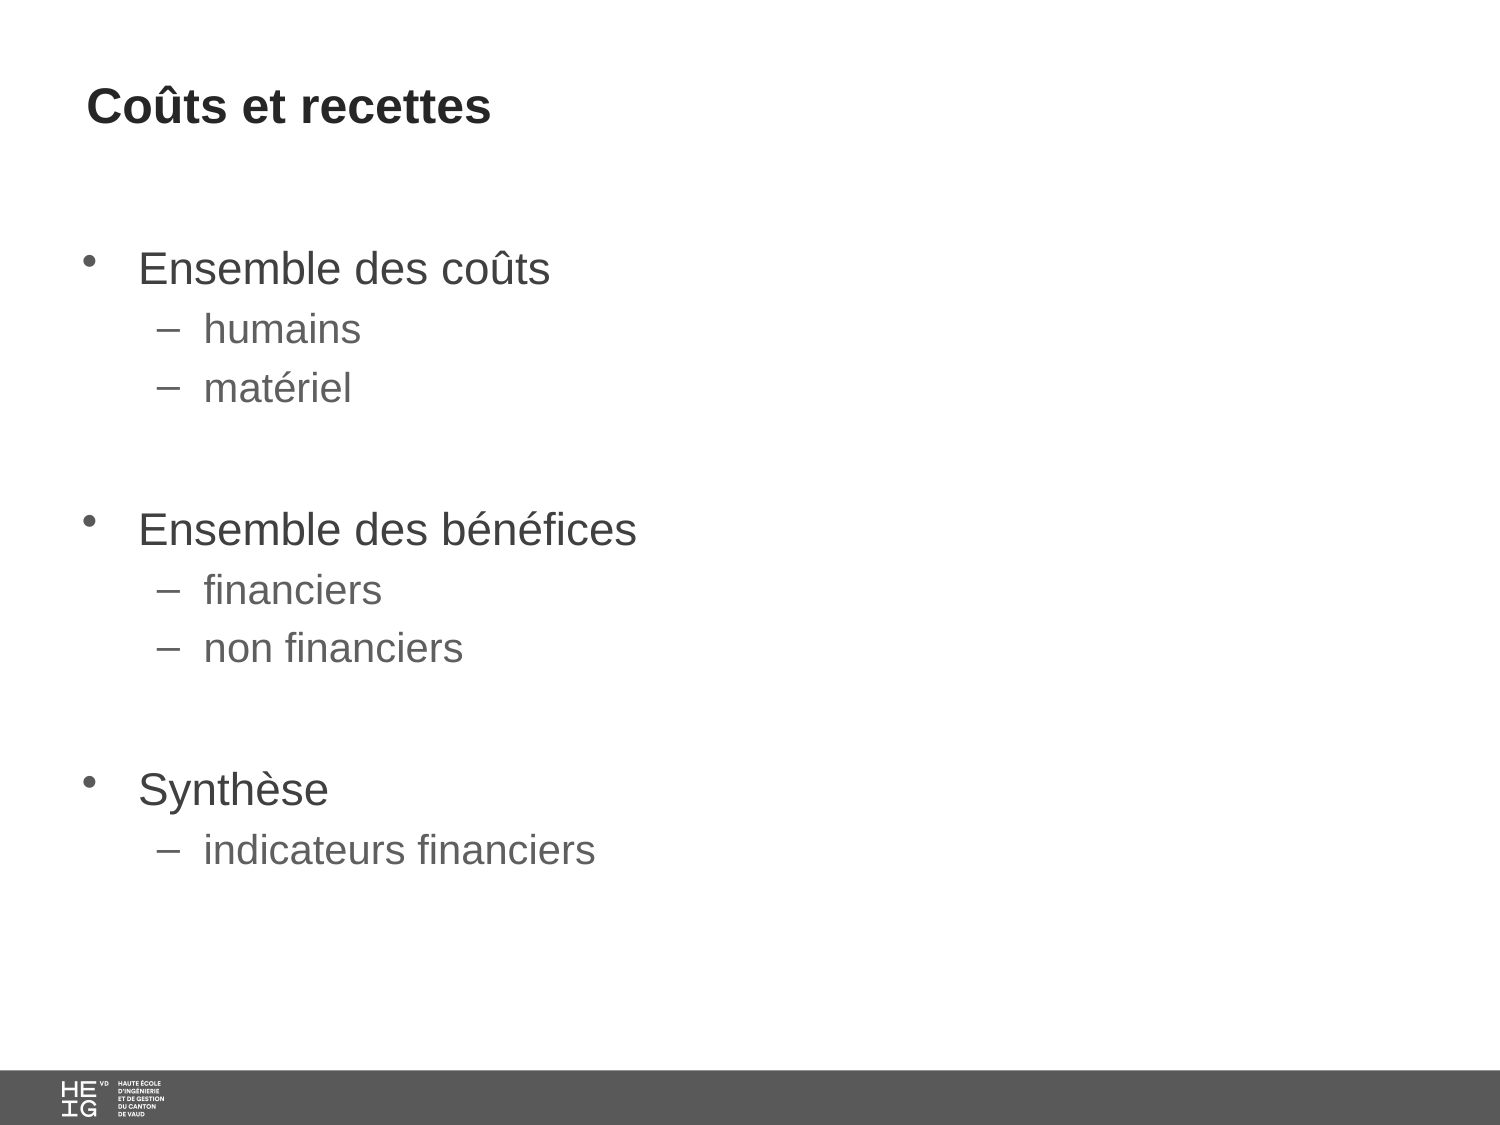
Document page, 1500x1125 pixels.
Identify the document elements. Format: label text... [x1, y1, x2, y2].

title Coûts et recettes [71, 62, 1342, 146]
picture [62, 1080, 164, 1117]
list Ensemble des coûts humains matériel Ensemble des bénéfices financiers non financiers Synthèse indicateurs financiers [66, 231, 1149, 910]
